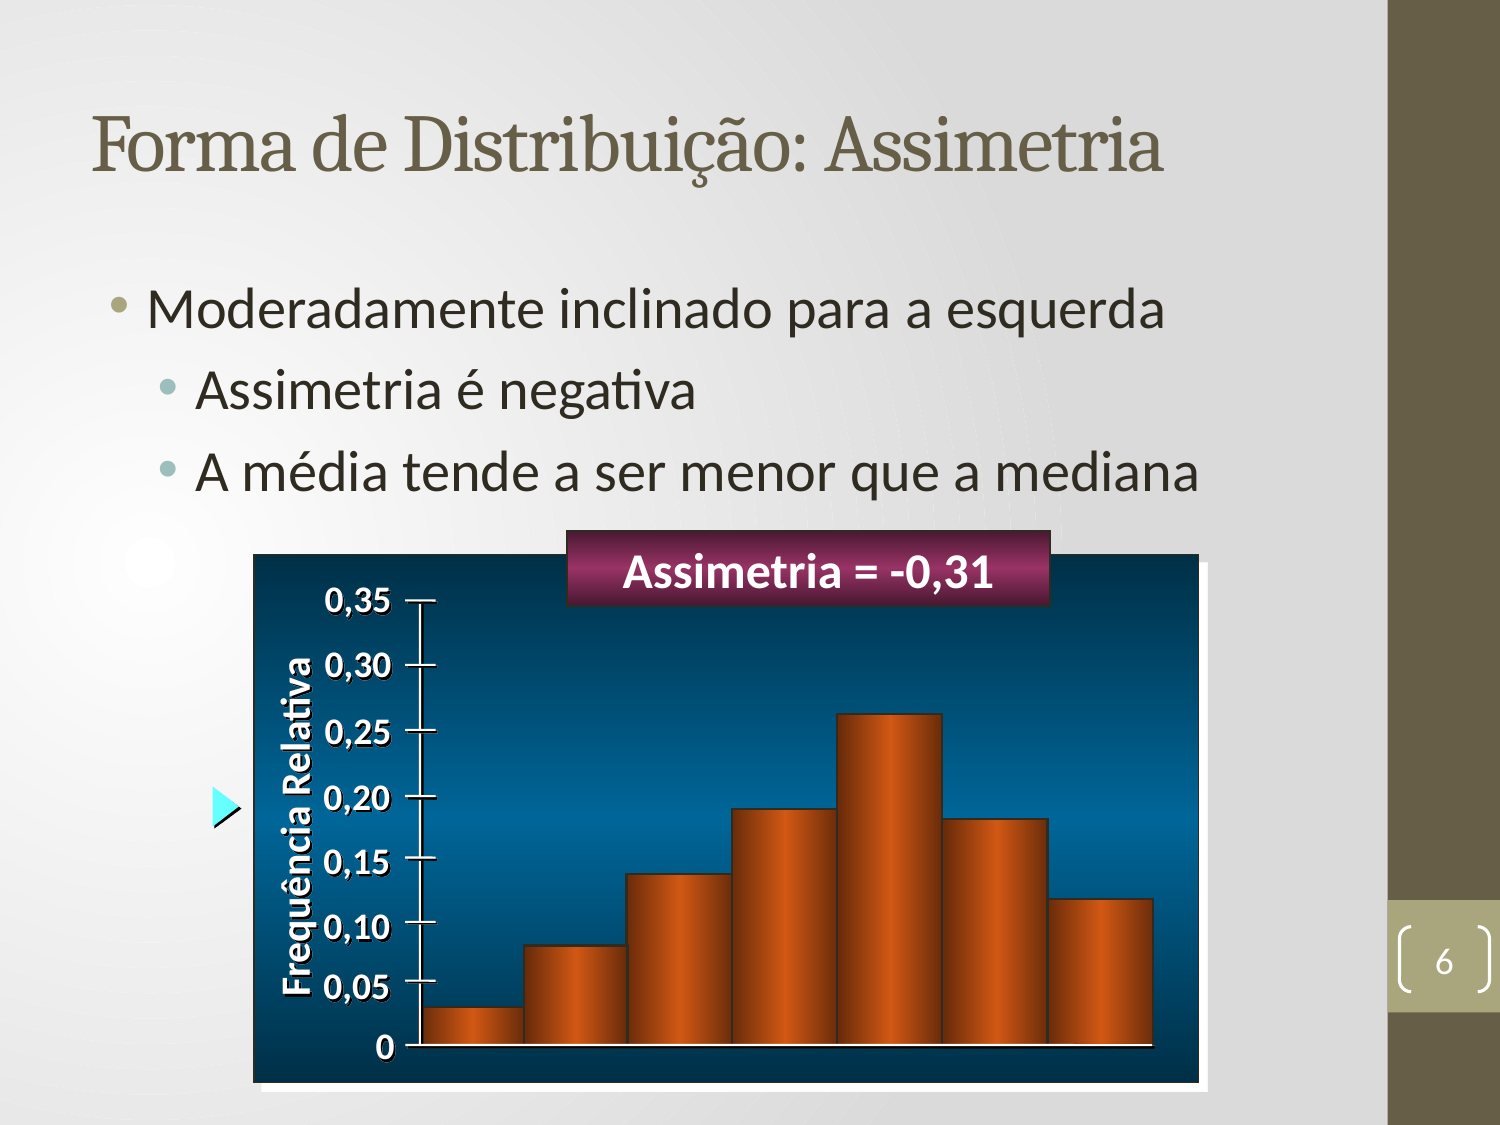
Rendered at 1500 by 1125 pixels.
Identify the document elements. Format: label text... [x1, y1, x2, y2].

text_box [213, 530, 1200, 1083]
title Forma de Distribuição: Assimetria [75, 45, 1325, 233]
list Moderadamente inclinado para a esquerda Assimetria é negativa A média tende a ser menor que a mediana [75, 262, 1325, 1050]
slide_number 6 [1397, 925, 1492, 994]
